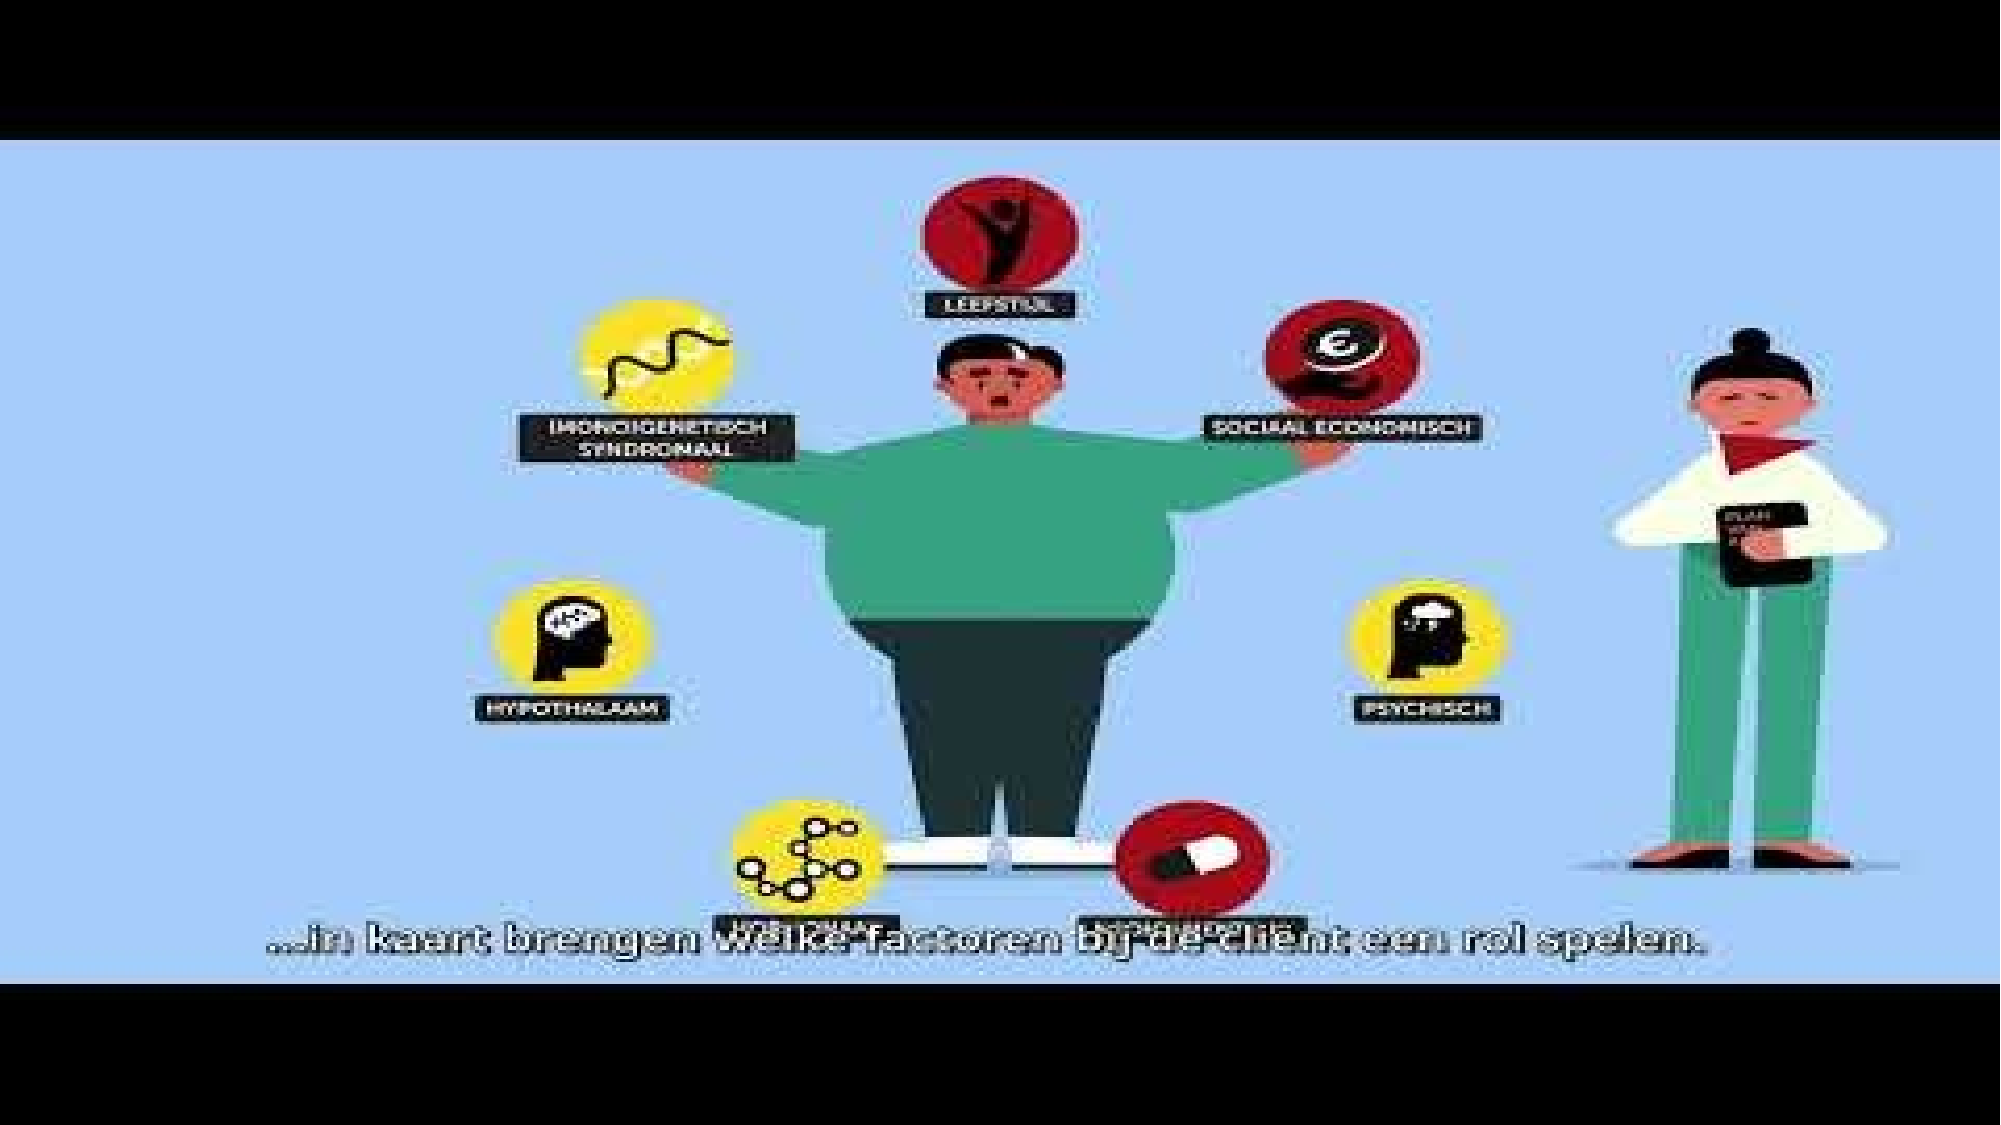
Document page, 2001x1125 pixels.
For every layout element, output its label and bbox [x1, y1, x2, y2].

list [0, 0, 2000, 1125]
